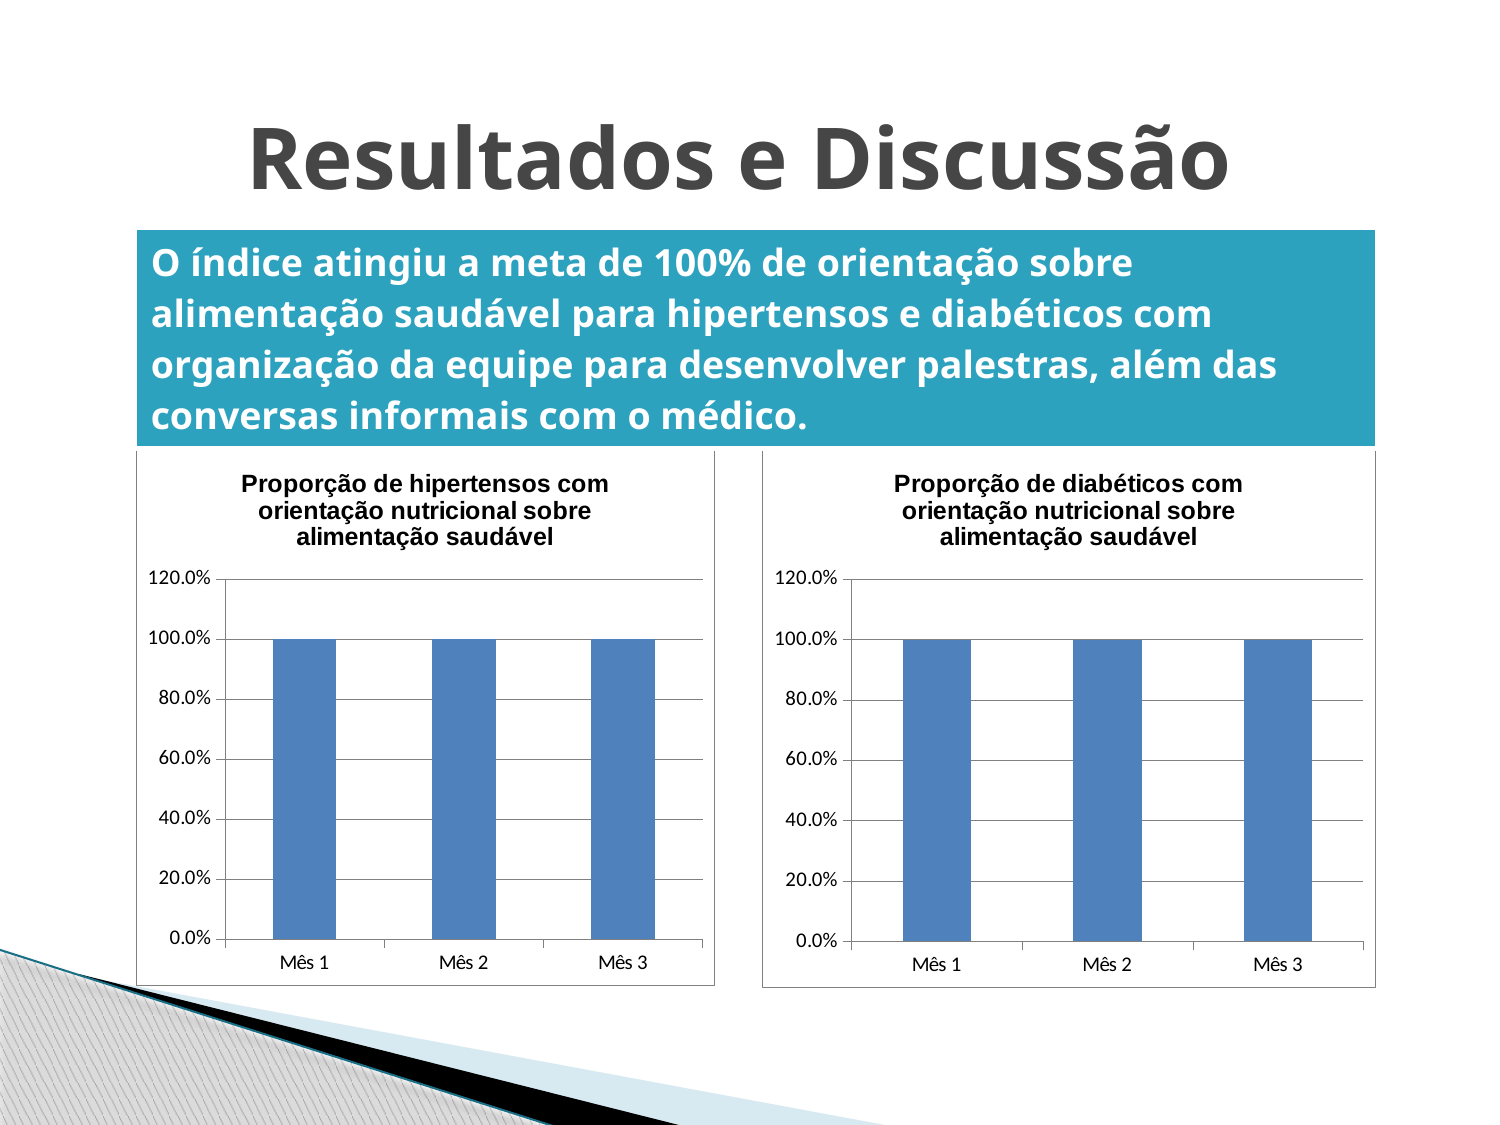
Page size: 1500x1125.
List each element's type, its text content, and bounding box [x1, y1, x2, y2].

title Resultados e Discussão [64, 66, 1415, 244]
table_header O índice atingiu a meta de 100% de orientação sobre alimentação saudável para hipertensos e diabéticos com organização da equipe para desenvolver palestras, além das conversas informais com o médico. [137, 230, 1375, 446]
chart [135, 444, 715, 986]
chart [761, 444, 1377, 988]
